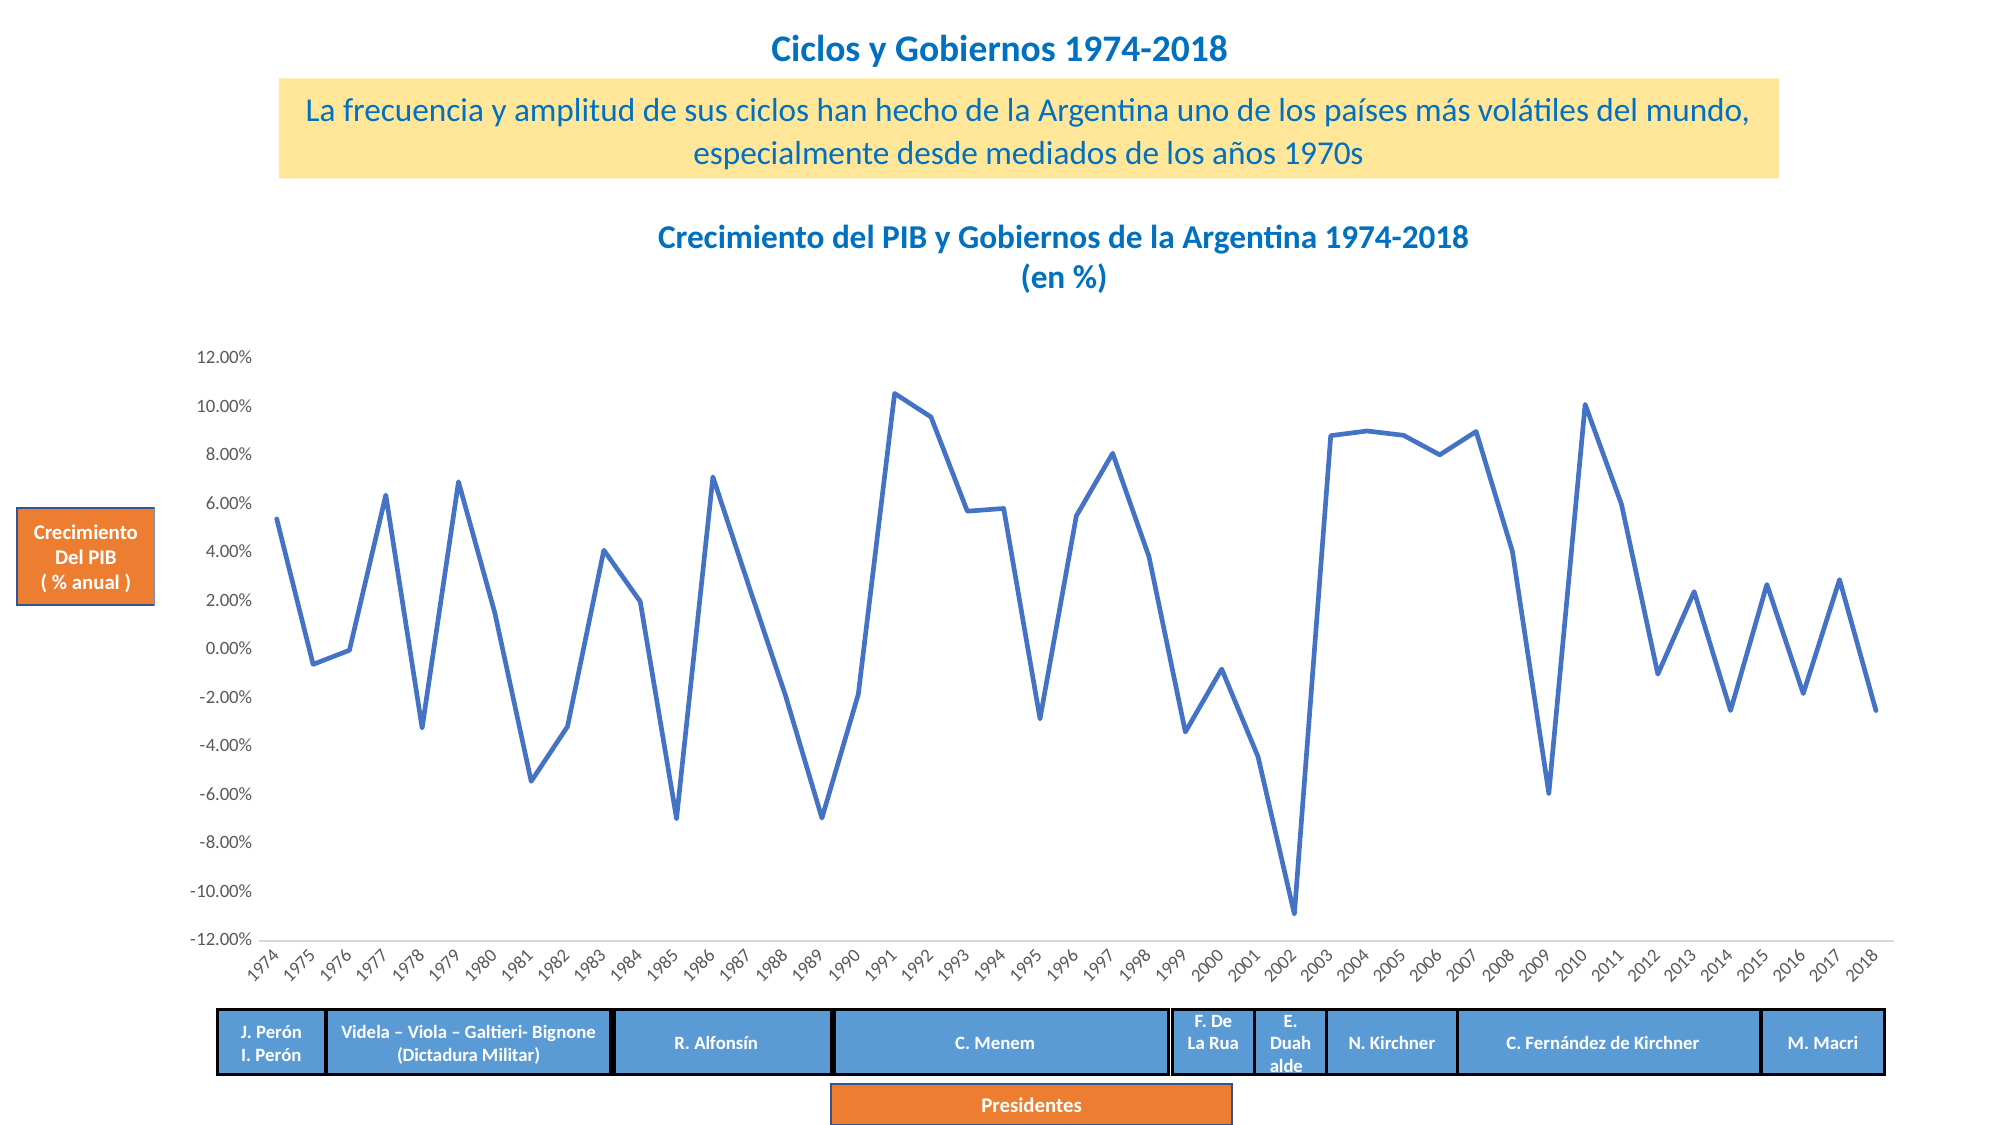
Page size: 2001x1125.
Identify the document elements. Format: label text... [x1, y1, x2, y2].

text_box Videla – Viola – Galtieri- Bignone (Dictadura Militar) [325, 1008, 612, 1076]
text_box R. Alfonsín [613, 1008, 832, 1076]
text_box Ciclos y Gobiernos 1974-2018 [249, 21, 1750, 79]
text_box N. Kirchner [1325, 1008, 1456, 1076]
text_box F. De La Rua [1171, 1008, 1254, 1076]
text_box C. Fernández de Kirchner [1456, 1008, 1762, 1076]
text_box Crecimiento Del PIB ( % anual ) [16, 507, 154, 606]
text_box E. Duahalde [1254, 1008, 1325, 1076]
text_box C. Menem [834, 1008, 1170, 1076]
text_box M. Macri [1762, 1008, 1886, 1076]
text_box Presidentes [830, 1083, 1233, 1125]
text_box J. Perón I. Perón [216, 1008, 325, 1076]
text_box La frecuencia y amplitud de sus ciclos han hecho de la Argentina uno de los países más volátiles del mundo, especialmente desde mediados de los años 1970s [278, 78, 1779, 179]
chart [154, 336, 1930, 1000]
text_box Crecimiento del PIB y Gobiernos de la Argentina 1974-2018 (en %) [581, 168, 1547, 336]
